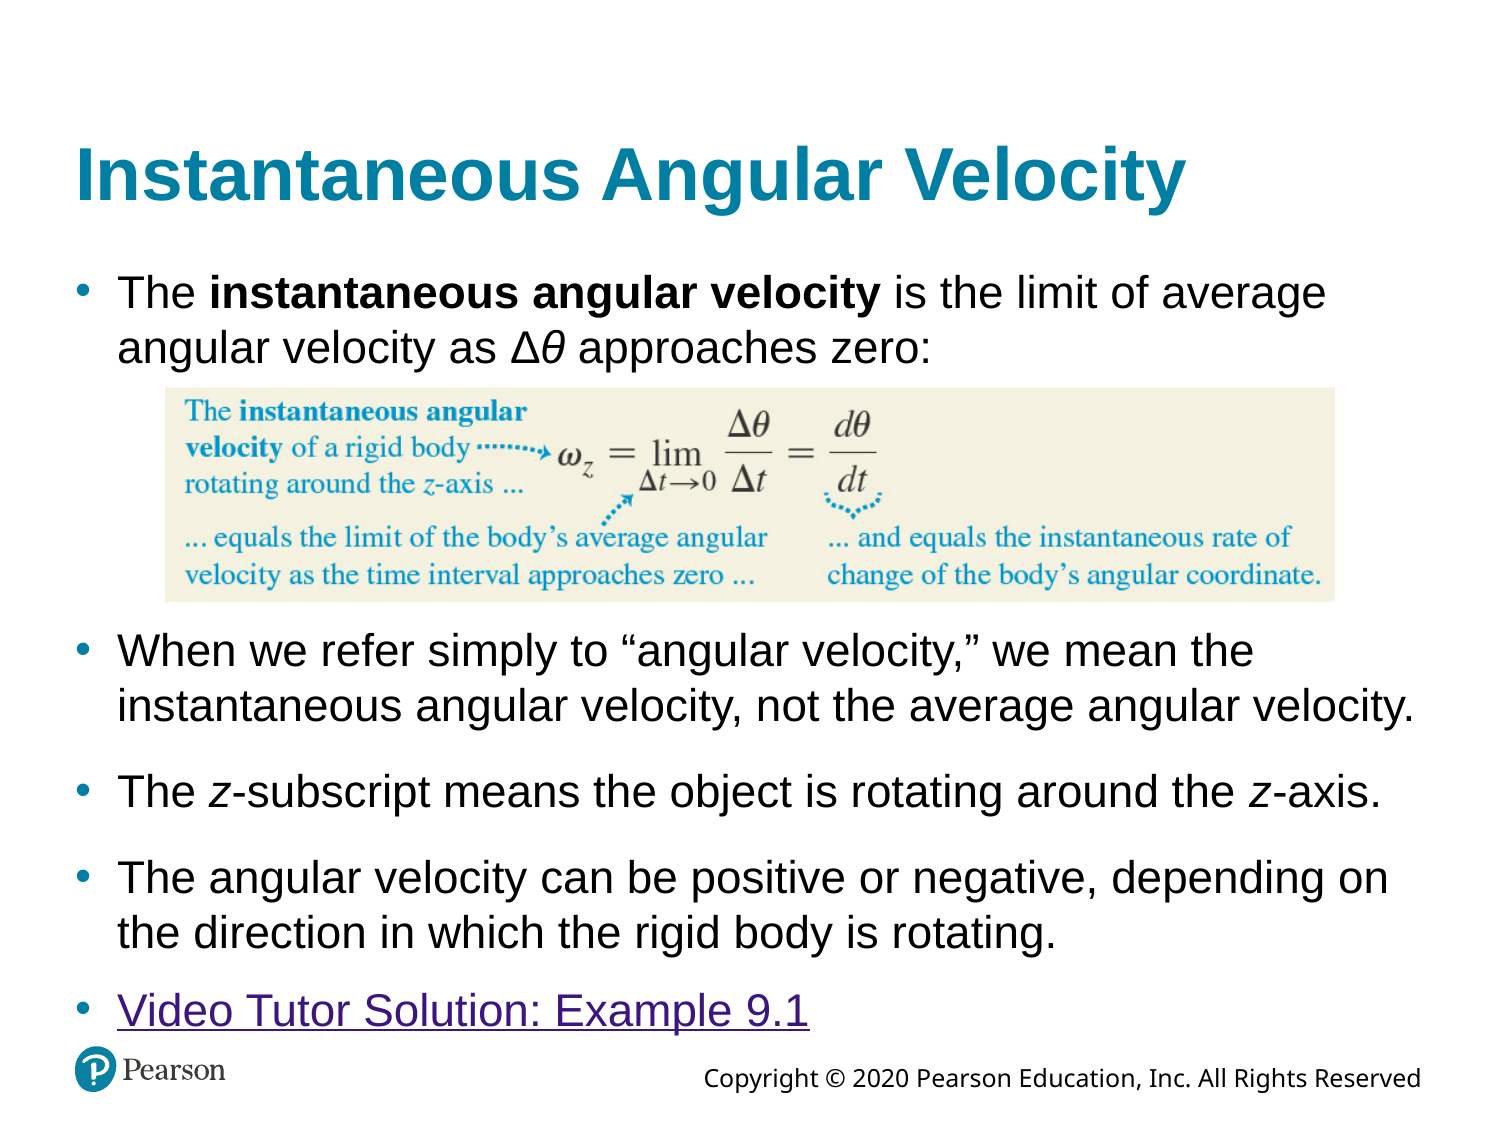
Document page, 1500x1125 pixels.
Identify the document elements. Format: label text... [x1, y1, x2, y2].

list When we refer simply to “angular velocity,” we mean the instantaneous angular velocity, not the average angular velocity. The z-subscript means the object is rotating around the z-axis. The angular velocity can be positive or negative, depending on the direction in which the rigid body is rotating. [75, 620, 1450, 966]
picture [164, 387, 1335, 603]
list The instantaneous angular velocity is the limit of average angular velocity as Δθ approaches zero: [75, 262, 1425, 378]
list Video Tutor Solution: Example 9.1 [75, 980, 1050, 1043]
title Instantaneous Angular Velocity [75, 35, 1425, 216]
